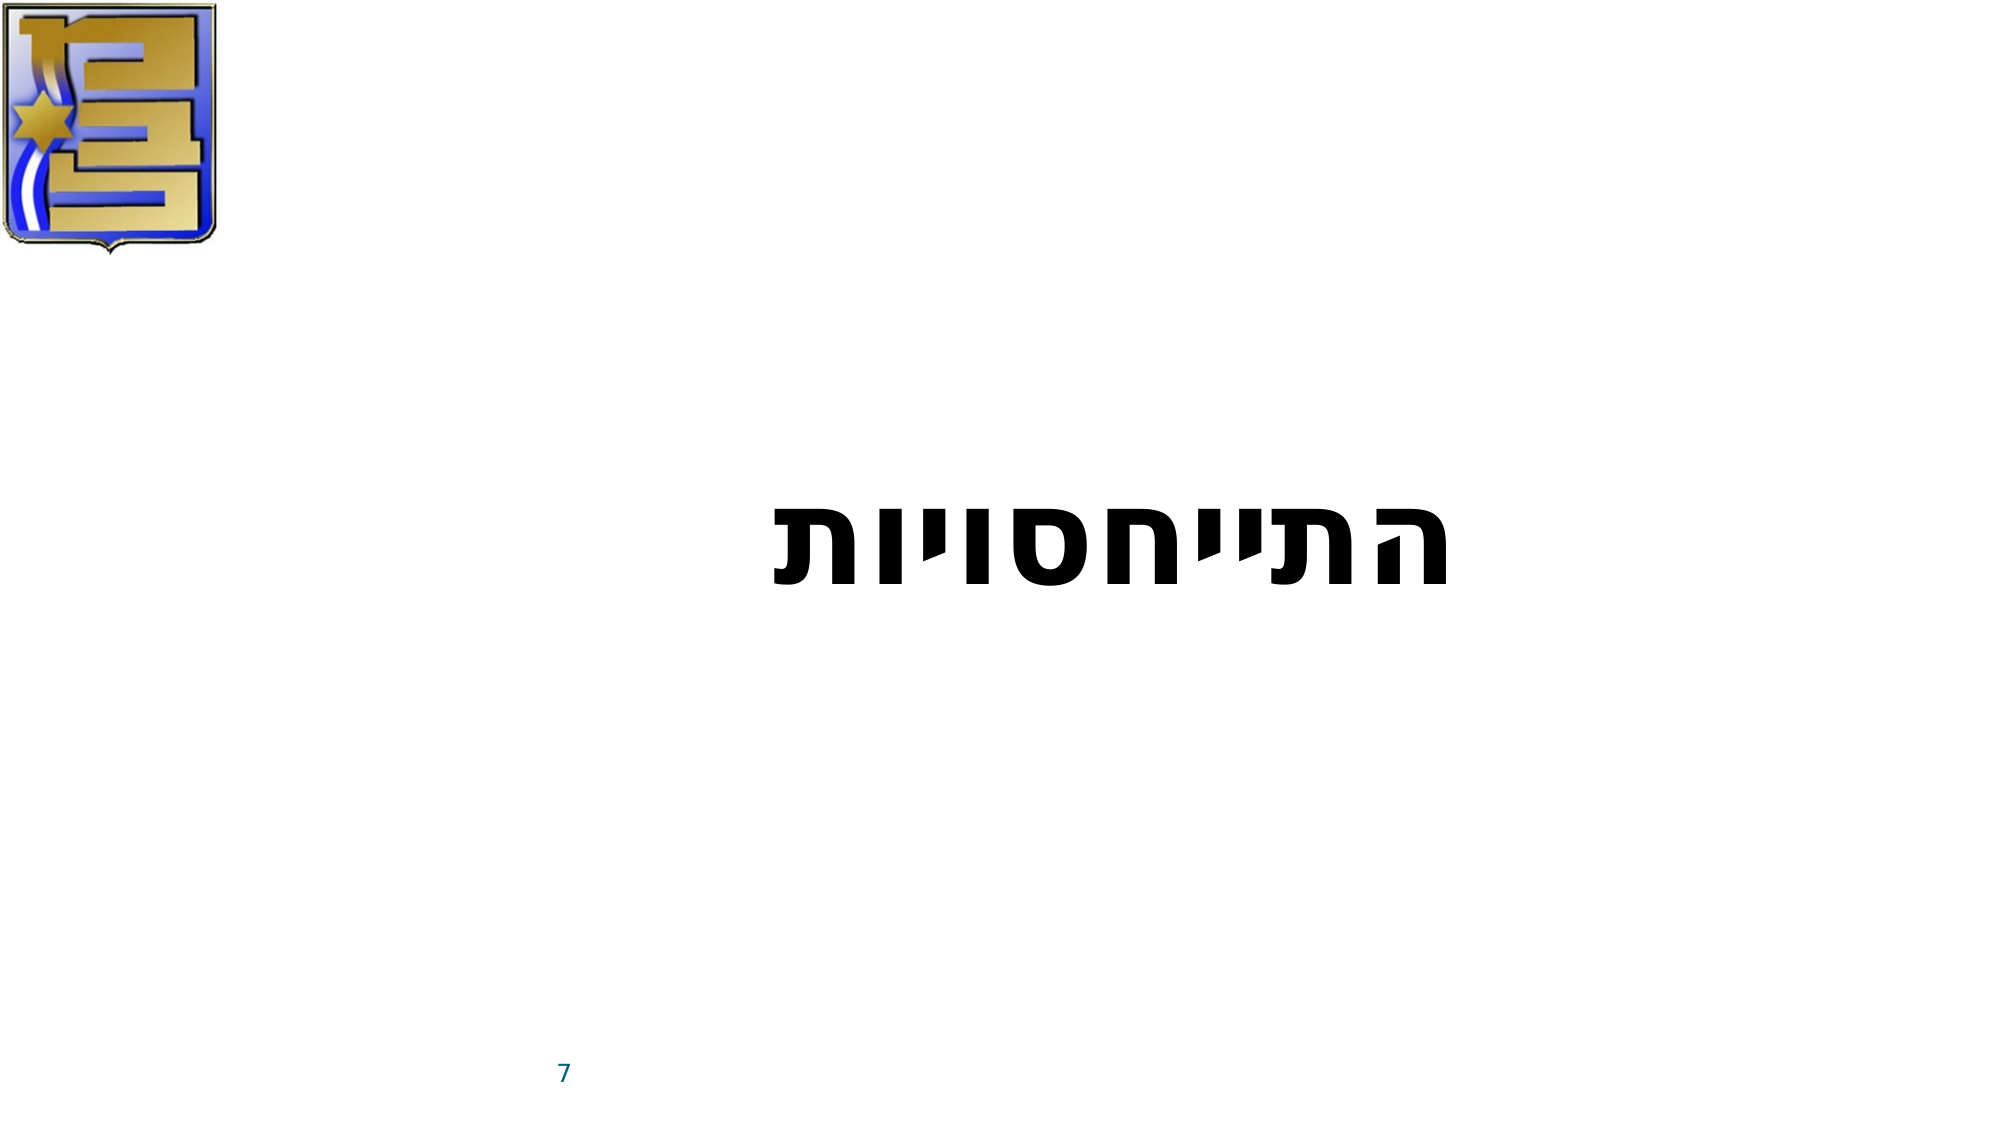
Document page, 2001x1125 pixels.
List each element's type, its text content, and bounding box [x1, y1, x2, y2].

picture [0, 0, 218, 255]
text_box התייחסויות [758, 439, 1475, 619]
slide_number 7 [137, 1042, 588, 1103]
